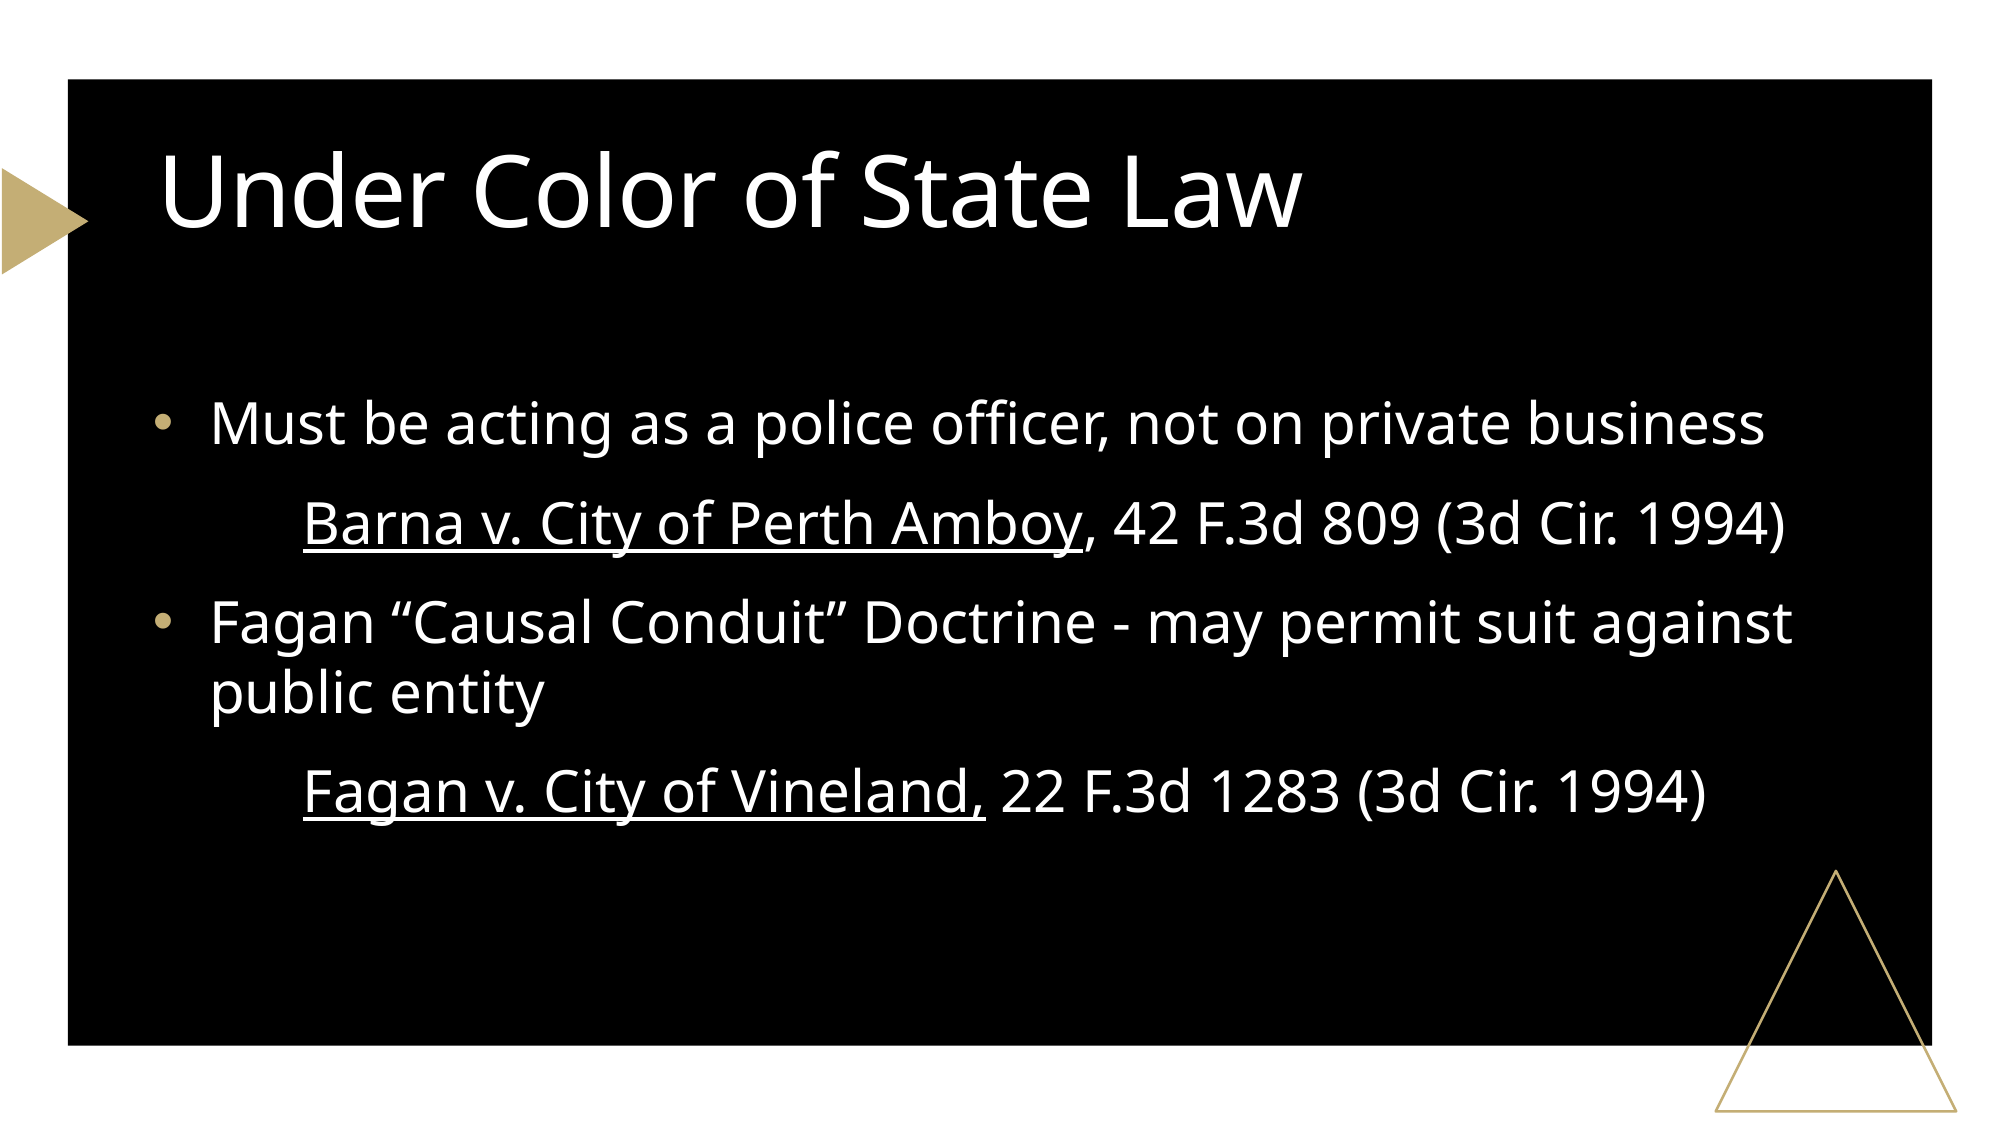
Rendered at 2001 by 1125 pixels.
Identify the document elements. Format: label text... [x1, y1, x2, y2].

text_box Must be acting as a police officer, not on private business Barna v. City of Perth Amboy, 42 F.3d 809 (3d Cir. 1994) Fagan “Causal Conduit” Doctrine - may permit suit against public entity Fagan v. City of Vineland, 22 F.3d 1283 (3d Cir. 1994) [152, 379, 1868, 673]
text_box Under Color of State Law [142, 120, 1858, 271]
